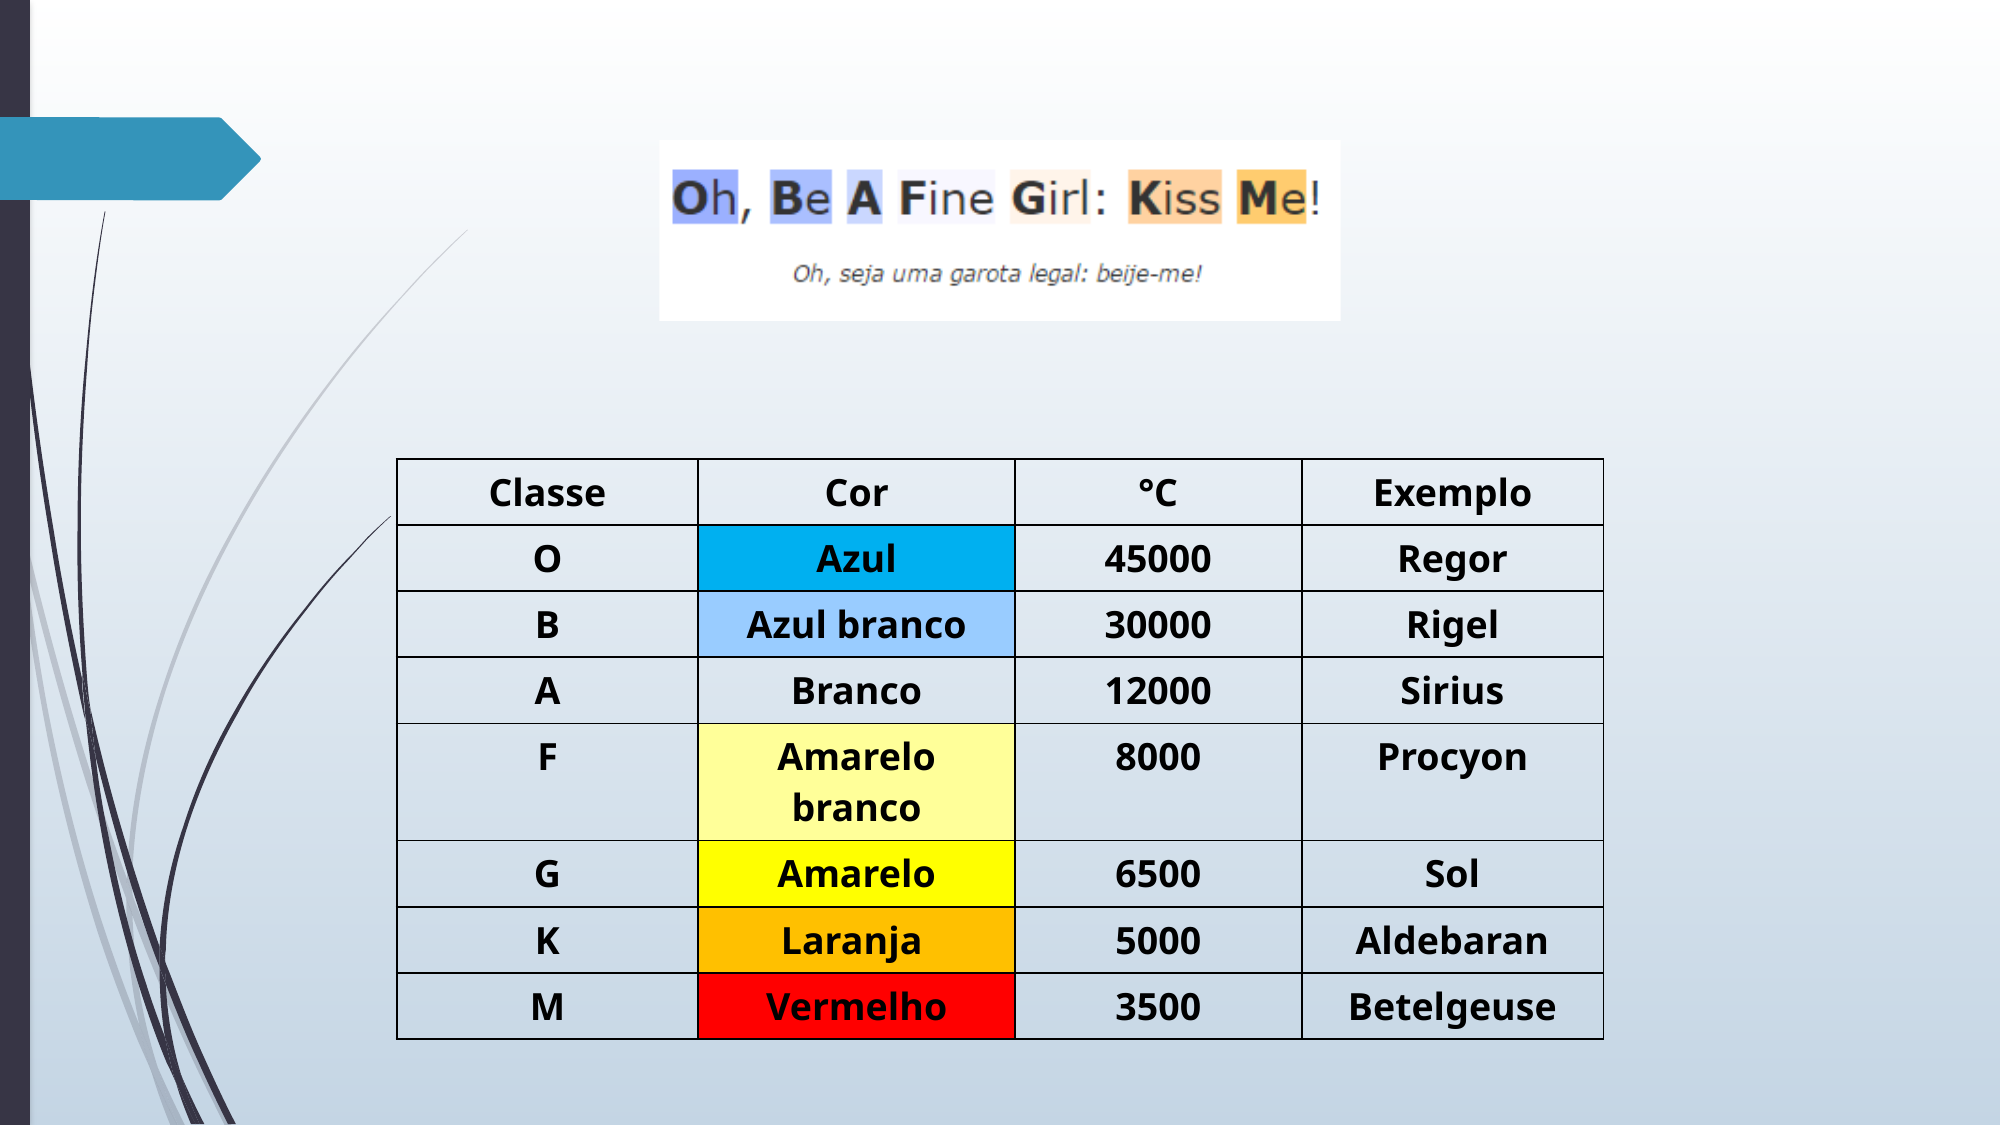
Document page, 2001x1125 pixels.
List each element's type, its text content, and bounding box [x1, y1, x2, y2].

table_cell B [398, 592, 697, 656]
table_cell Betelgeuse [1303, 974, 1603, 1038]
table_cell G [398, 841, 697, 906]
table_cell Vermelho [699, 974, 1014, 1038]
table_cell O [398, 526, 697, 590]
table_cell 6500 [1016, 841, 1301, 906]
table_header °C [1016, 460, 1301, 524]
table_cell A [398, 658, 697, 723]
table_cell F [398, 724, 697, 840]
table_cell Azul branco [699, 592, 1014, 656]
table_header Cor [699, 460, 1014, 524]
table_cell Rigel [1303, 592, 1603, 656]
table_cell 5000 [1016, 908, 1301, 972]
table_cell Procyon [1303, 724, 1603, 840]
table_cell 45000 [1016, 526, 1301, 590]
table_cell Amarelo branco [699, 724, 1014, 840]
table_cell Sirius [1303, 658, 1603, 723]
table_cell M [398, 974, 697, 1038]
table_cell Amarelo [699, 841, 1014, 906]
table_header Exemplo [1303, 460, 1603, 524]
table_cell Sol [1303, 841, 1603, 906]
picture [659, 140, 1341, 322]
table_cell Azul [699, 526, 1014, 590]
table_cell Laranja [699, 908, 1014, 972]
table_cell K [398, 908, 697, 972]
table_cell 3500 [1016, 974, 1301, 1038]
table_header Classe [398, 460, 697, 524]
table_cell Regor [1303, 526, 1603, 590]
table_cell Aldebaran [1303, 908, 1603, 972]
table_cell Branco [699, 658, 1014, 723]
table_cell 12000 [1016, 658, 1301, 723]
table_cell 8000 [1016, 724, 1301, 840]
table_cell 30000 [1016, 592, 1301, 656]
